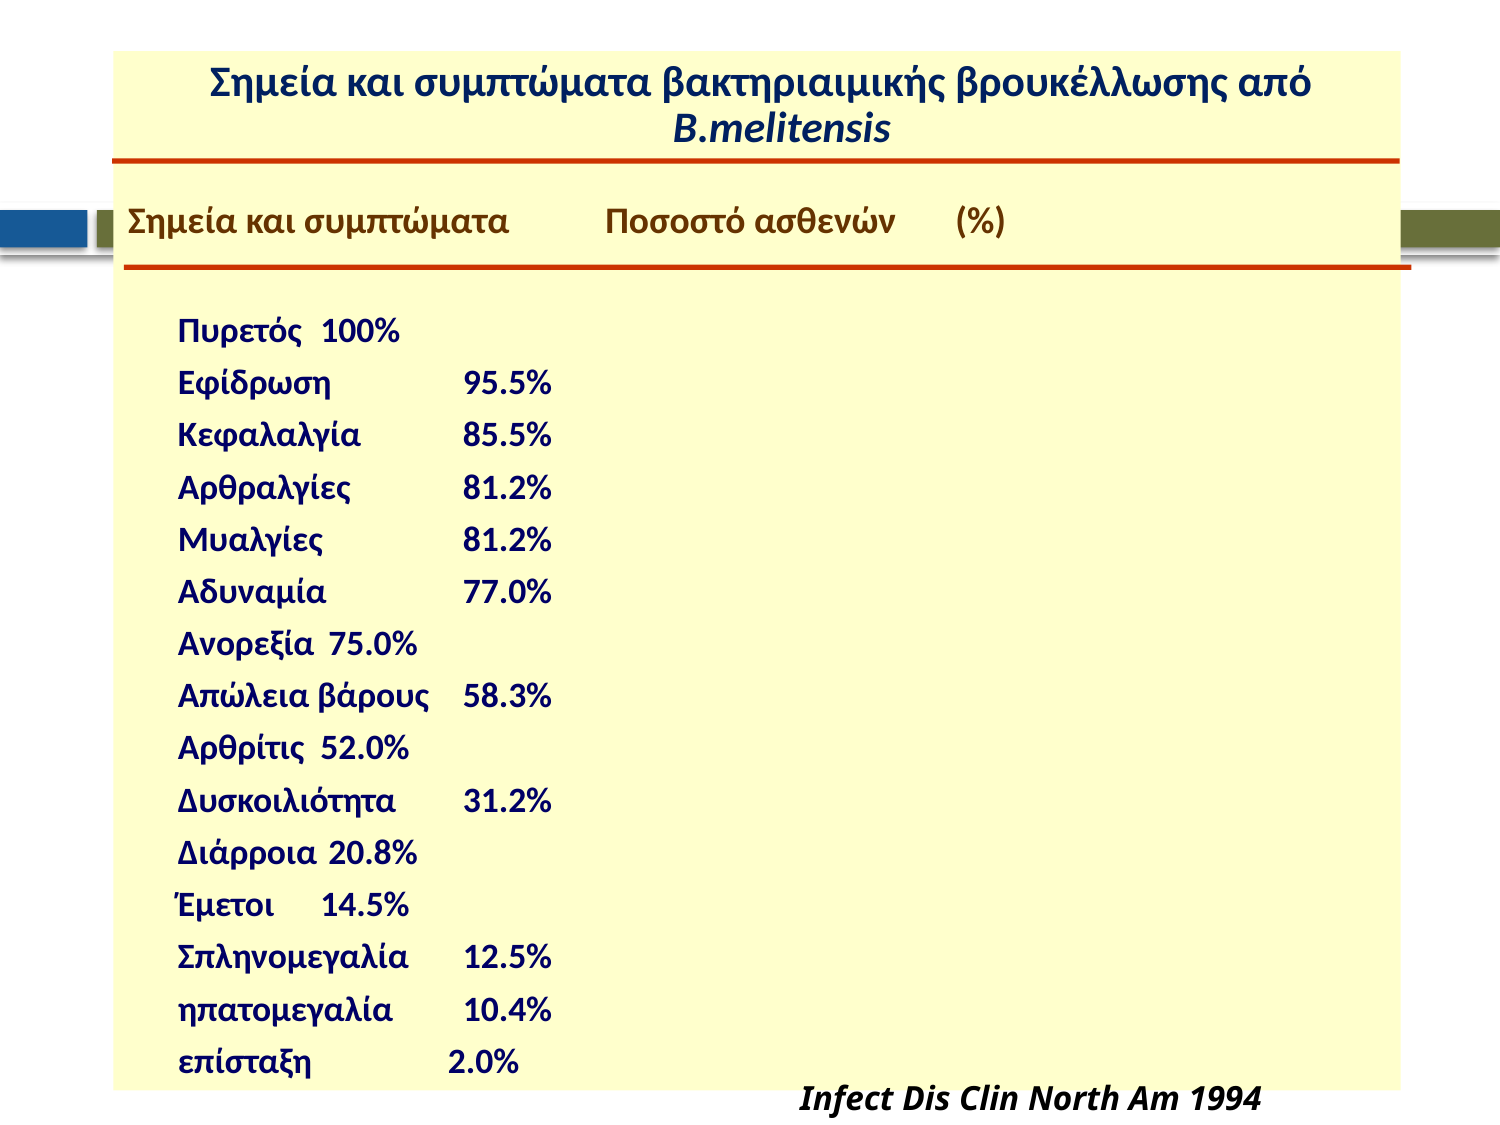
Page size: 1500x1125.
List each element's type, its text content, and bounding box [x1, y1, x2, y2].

text_box Infect Dis Clin North Am 1994 [785, 1069, 1386, 1125]
list Σημεία και συμπτώματα βακτηριαιμικής βρουκέλλωσης από B.melitensis Σημεία και συμπτώματα Ποσοστό ασθενών (%) Πυρετός 100% Εφίδρωση 95.5% Κεφαλαλγία 85.5% Αρθραλγίες 81.2% Μυαλγίες 81.2% Αδυναμία 77.0% Ανορεξία 75.0% Απώλεια βάρους 58.3% Αρθρίτις 52.0% Δυσκοιλιότητα 31.2% Διάρροια 20.8% Έμετοι 14.5% Σπληνομεγαλία 12.5% ηπατομεγαλία 10.4% επίσταξη 2.0% [113, 51, 1401, 1091]
